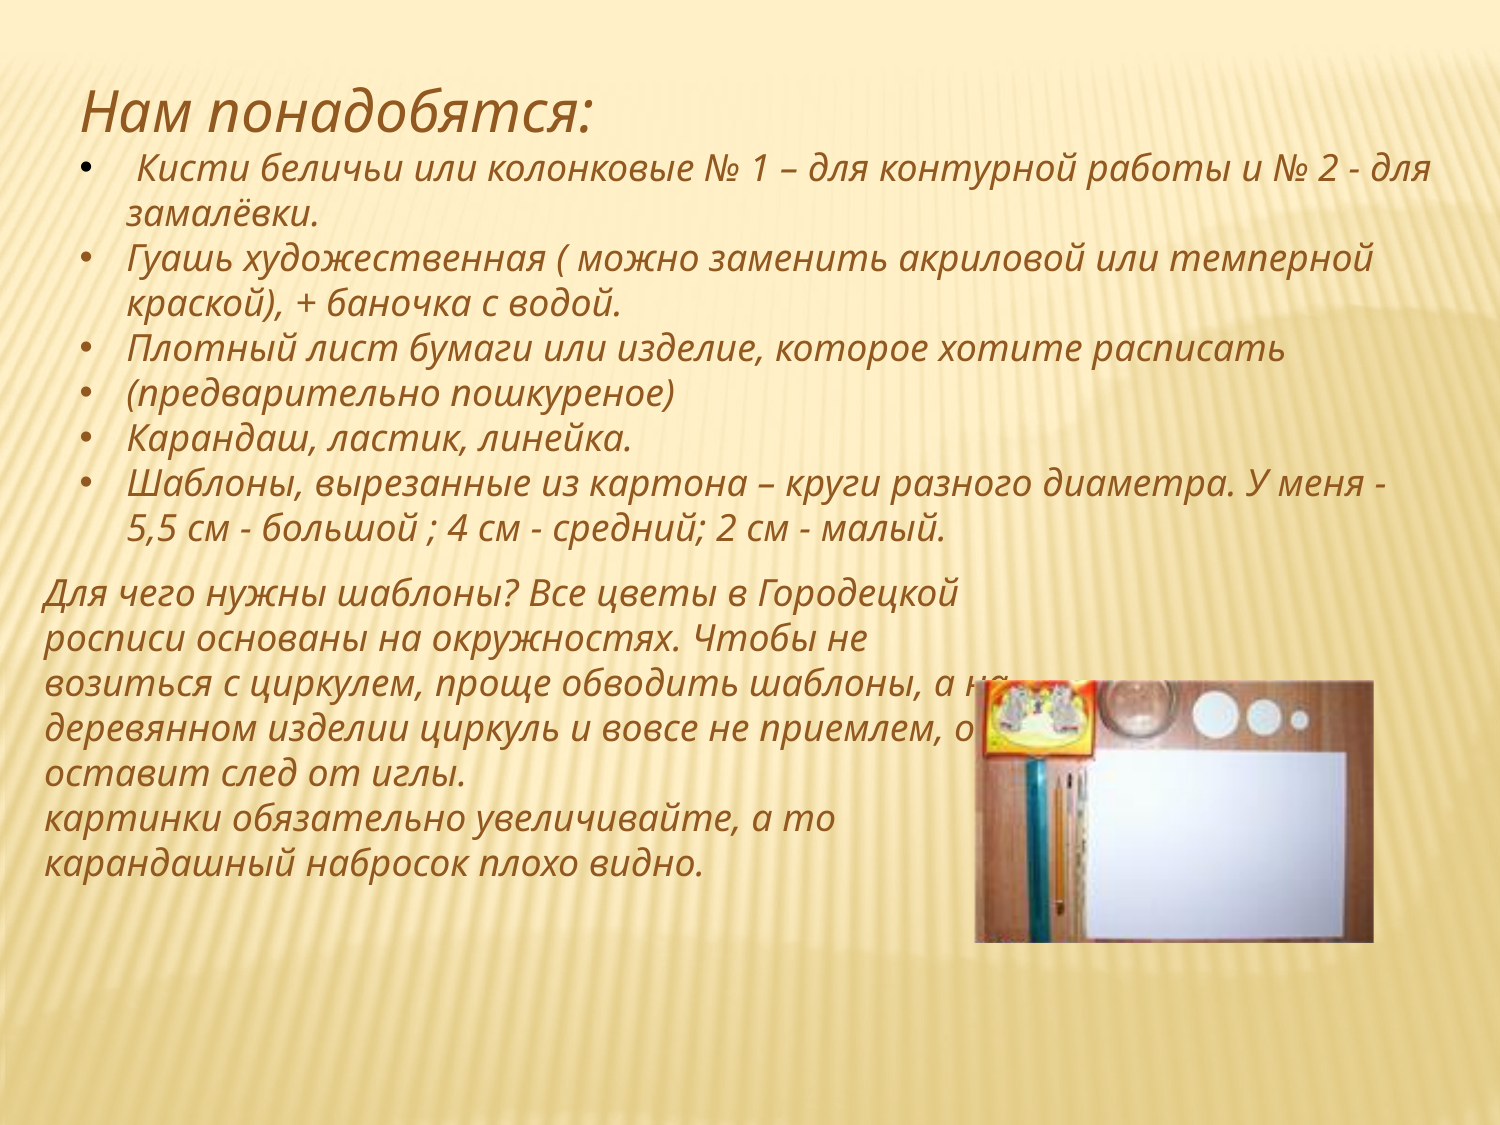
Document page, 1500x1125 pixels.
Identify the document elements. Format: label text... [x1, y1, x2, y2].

picture [974, 680, 1375, 943]
text_box Нам понадобятся: Кисти беличьи или колонковые № 1 – для контурной работы и № 2 - для замалёвки. Гуашь художественная ( можно заменить акриловой или темперной краской), + баночка с водой. Плотный лист бумаги или изделие, которое хотите расписать (предварительно пошкуреное) Карандаш, ластик, линейка. Шаблоны, вырезанные из картона – круги разного диаметра. У меня - 5,5 см - большой ; 4 см - средний; 2 см - малый. [64, 66, 1459, 557]
text_box Для чего нужны шаблоны? Все цветы в Городецкой росписи основаны на окружностях. Чтобы не возиться с циркулем, проще обводить шаблоны, а на деревянном изделии циркуль и вовсе не приемлем, он оставит след от иглы. картинки обязательно увеличивайте, а то карандашный набросок плохо видно. [29, 561, 1046, 891]
